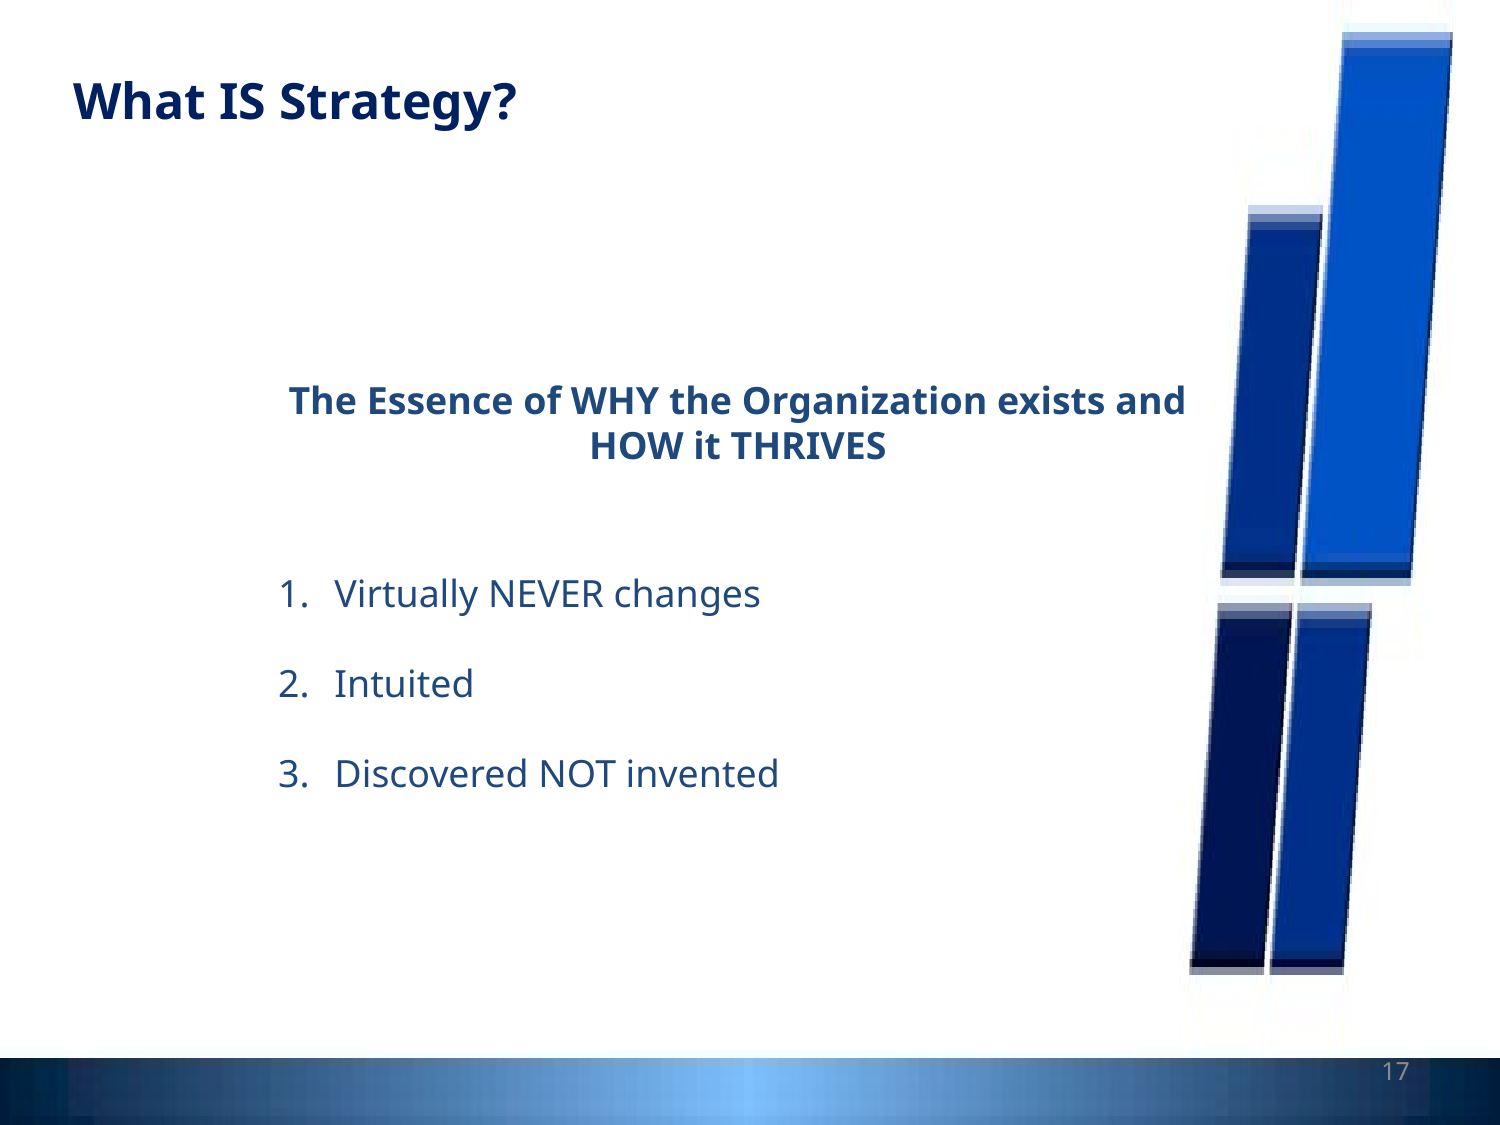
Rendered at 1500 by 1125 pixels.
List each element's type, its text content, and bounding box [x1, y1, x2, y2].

slide_number 17 [1074, 1042, 1425, 1103]
picture [0, 0, 1500, 1125]
text_box Virtually NEVER changes Intuited Discovered NOT invented [263, 562, 1256, 803]
text_box What IS Strategy? [58, 35, 1114, 164]
text_box The Essence of WHY the Organization exists and HOW it THRIVES [242, 369, 1235, 475]
